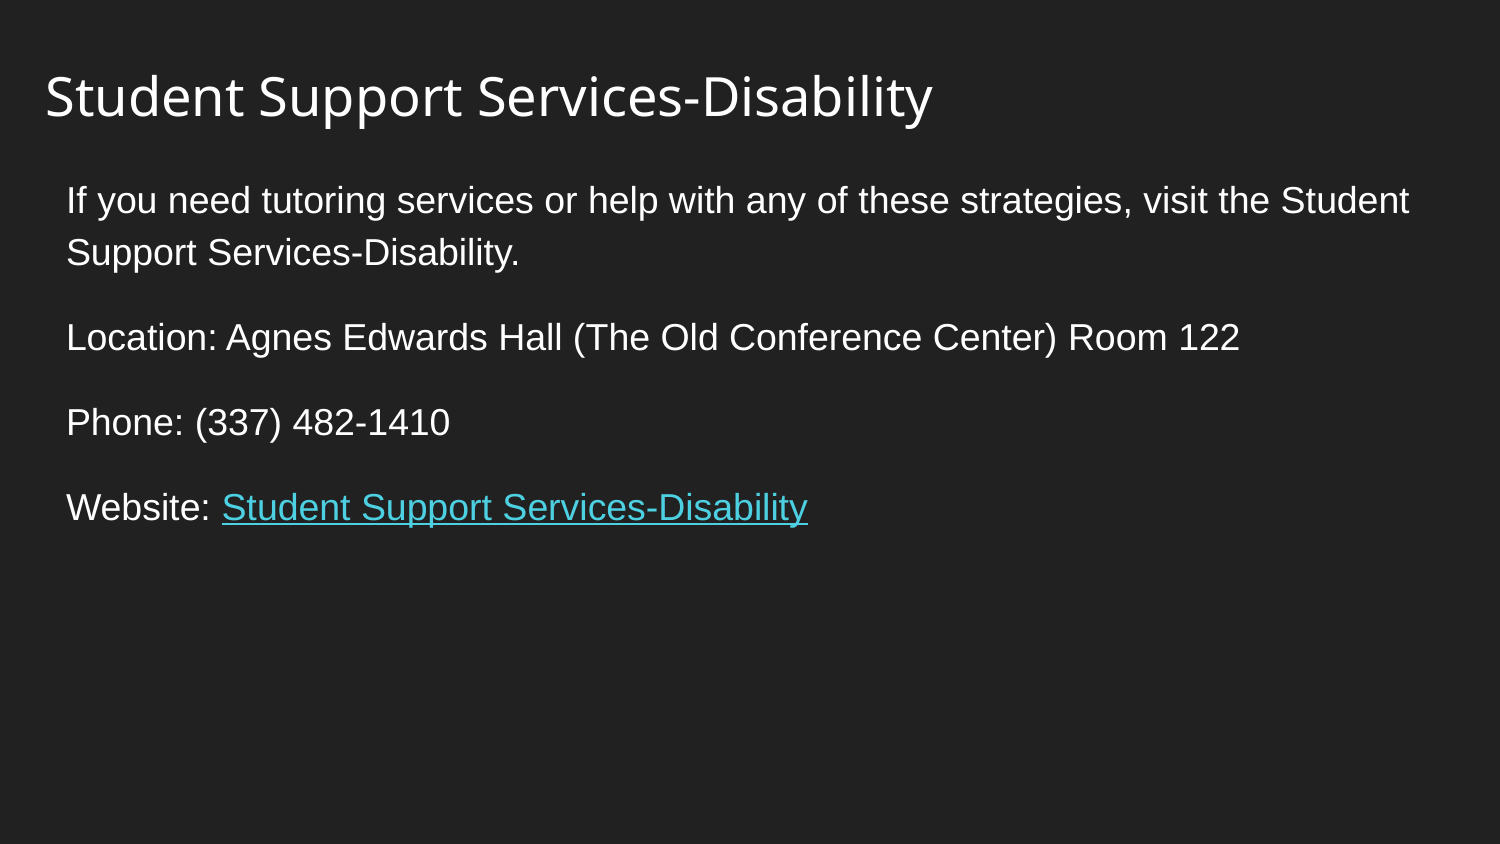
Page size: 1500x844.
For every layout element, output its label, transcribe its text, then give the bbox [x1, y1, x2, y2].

title Student Support Services-Disability [30, 47, 1470, 142]
list If you need tutoring services or help with any of these strategies, visit the Student Support Services-Disability. Location: Agnes Edwards Hall (The Old Conference Center) Room 122 Phone: (337) 482-1410 Website: Student Support Services-Disability [51, 154, 1449, 715]
